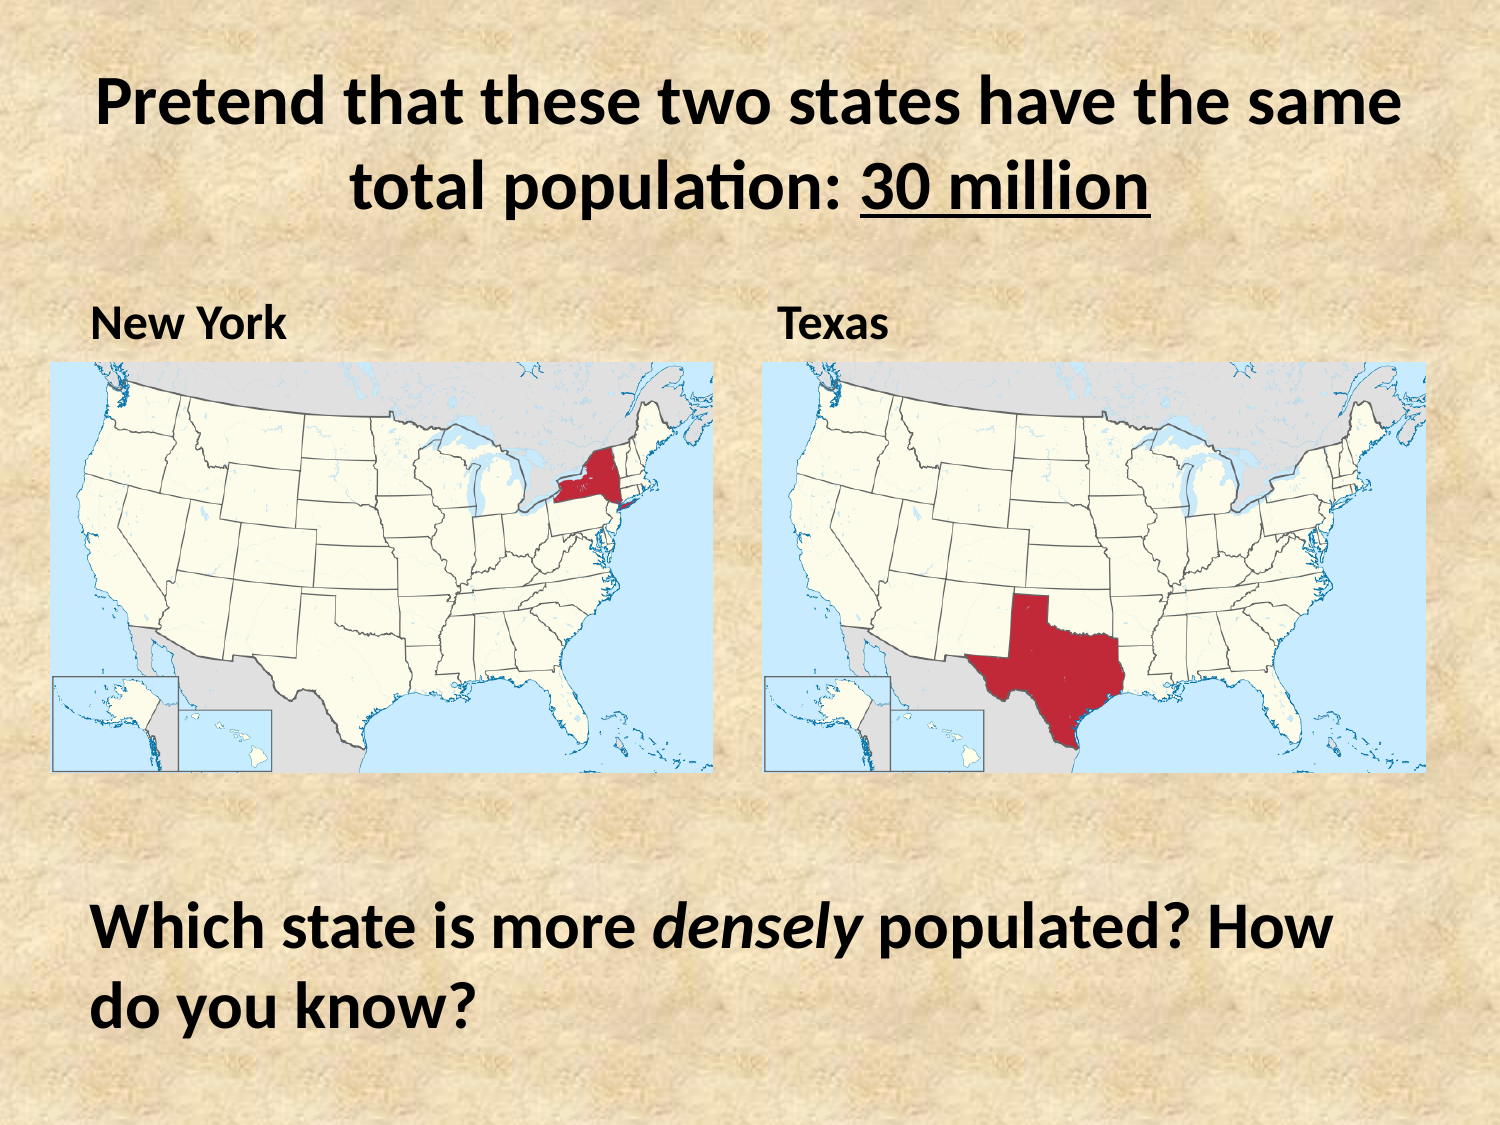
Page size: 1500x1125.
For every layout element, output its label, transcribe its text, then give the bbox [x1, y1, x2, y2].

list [49, 362, 714, 773]
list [762, 362, 1426, 773]
list New York [75, 251, 738, 357]
list Texas [761, 251, 1425, 357]
picture [0, 0, 1500, 1125]
title Pretend that these two states have the same total population: 30 million [75, 45, 1425, 233]
text_box Which state is more densely populated? How do you know? [74, 874, 1413, 1050]
